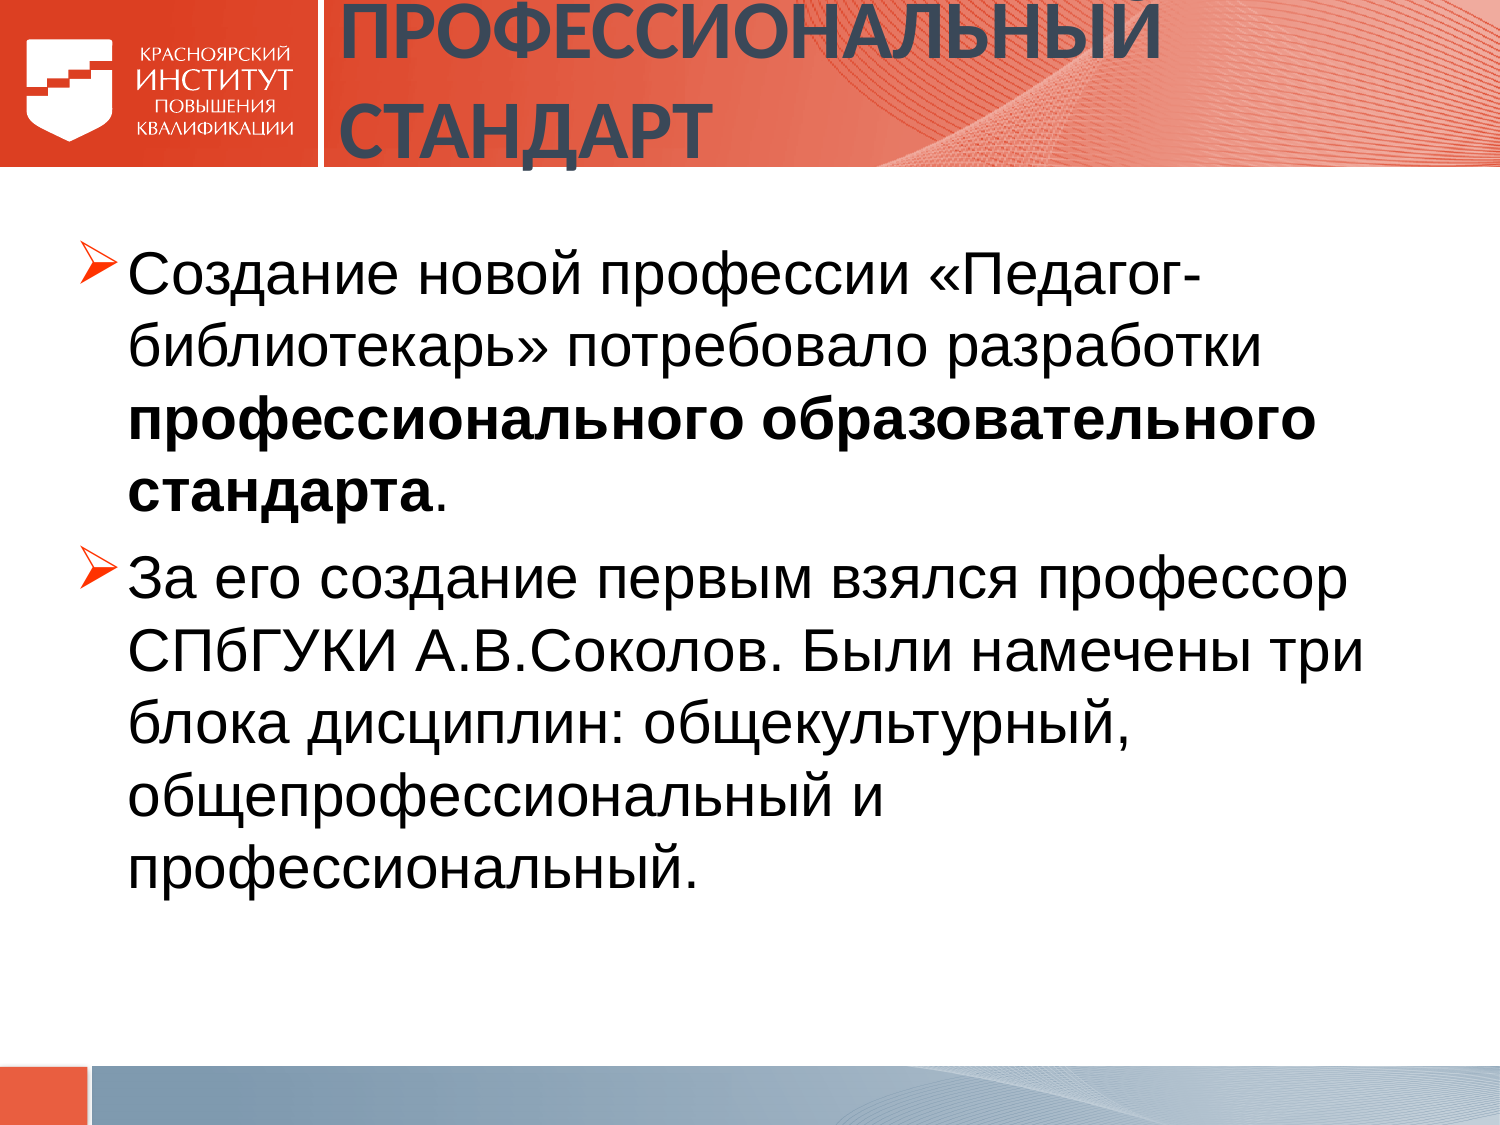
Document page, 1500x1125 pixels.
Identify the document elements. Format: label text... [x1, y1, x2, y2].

picture [0, 0, 318, 167]
list Создание новой профессии «Педагог-библиотекарь» потребовало разработки профессионального образовательного стандарта. За его создание первым взялся профессор СПбГУКИ А.В.Соколов. Были намечены три блока дисциплин: общекультурный, общепрофессиональный и профессиональный. [59, 226, 1457, 988]
title Профессиональный стандарт [324, 0, 1472, 150]
picture [324, 0, 1500, 167]
